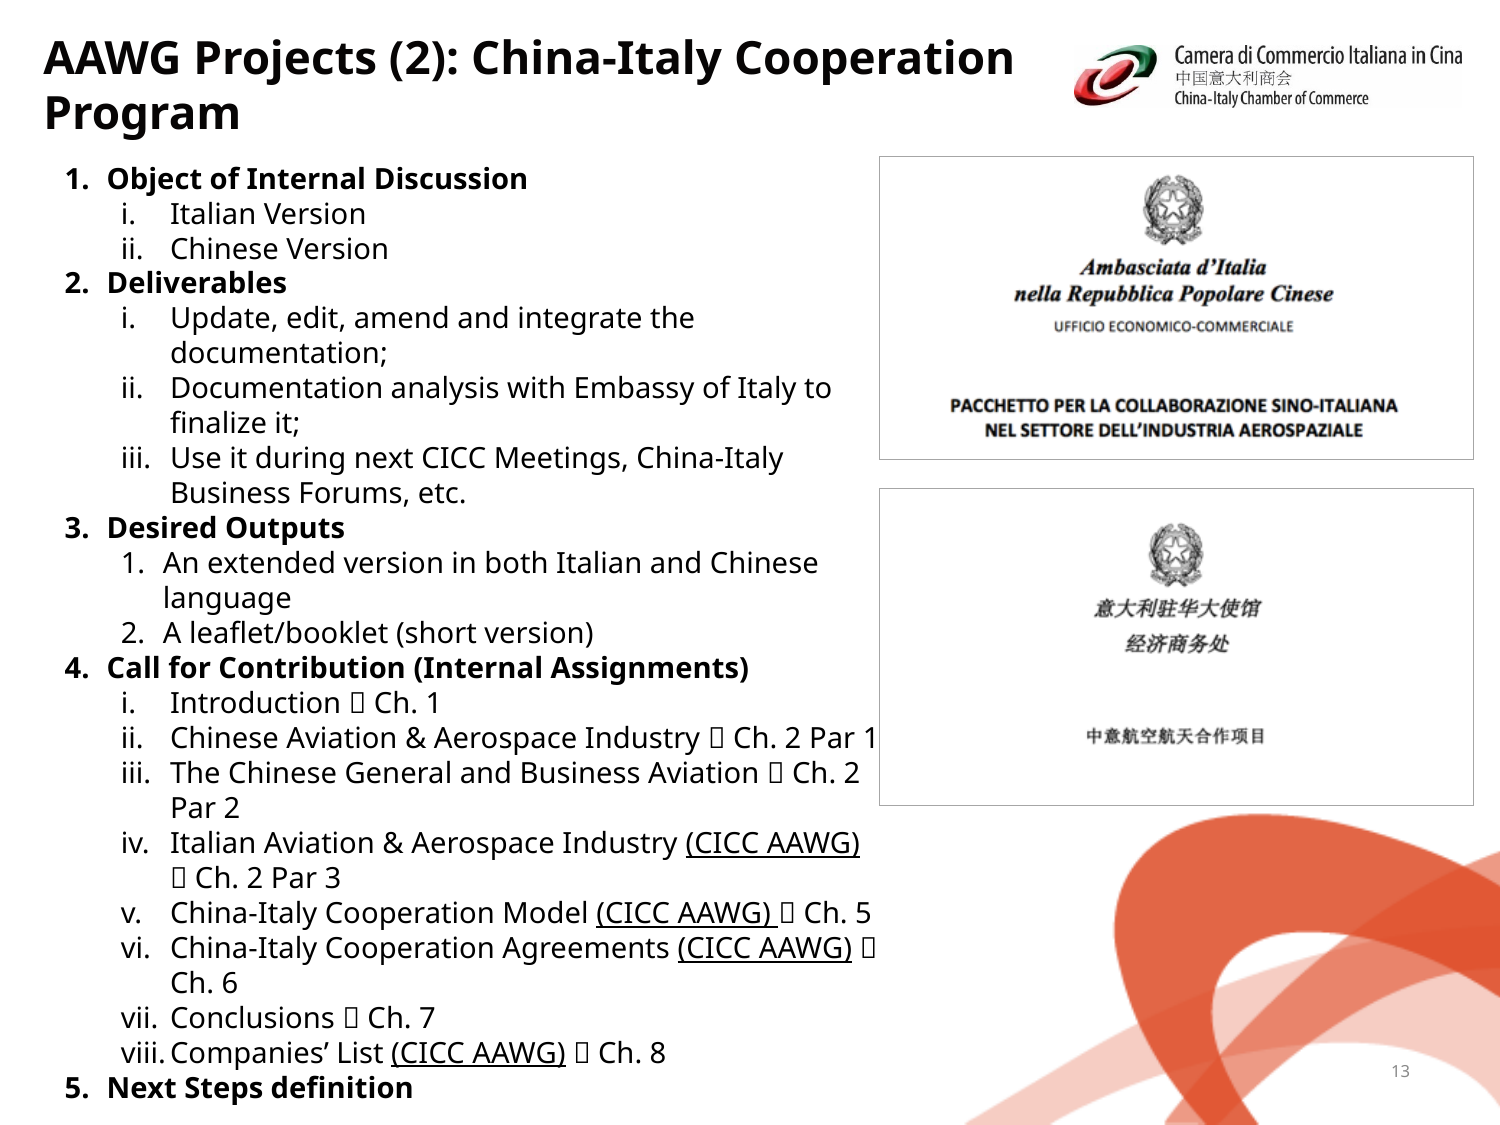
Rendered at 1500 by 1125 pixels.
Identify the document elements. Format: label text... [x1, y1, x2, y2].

picture [0, 0, 1500, 1125]
text_box Object of Internal Discussion Italian Version Chinese Version Deliverables Update, edit, amend and integrate the documentation; Documentation analysis with Embassy of Italy to finalize it; Use it during next CICC Meetings, China-Italy Business Forums, etc. Desired Outputs An extended version in both Italian and Chinese language A leaflet/booklet (short version) Call for Contribution (Internal Assignments) Introduction  Ch. 1 Chinese Aviation & Aerospace Industry  Ch. 2 Par 1 The Chinese General and Business Aviation  Ch. 2 Par 2 Italian Aviation & Aerospace Industry (CICC AAWG)  Ch. 2 Par 3 China-Italy Cooperation Model (CICC AAWG)  Ch. 5 China-Italy Cooperation Agreements (CICC AAWG)  Ch. 6 Conclusions  Ch. 7 Companies’ List (CICC AAWG)  Ch. 8 Next Steps definition [49, 152, 898, 1112]
title AAWG Projects (2): China-Italy Cooperation Program [28, 0, 1170, 178]
slide_number 13 [1074, 1042, 1425, 1103]
